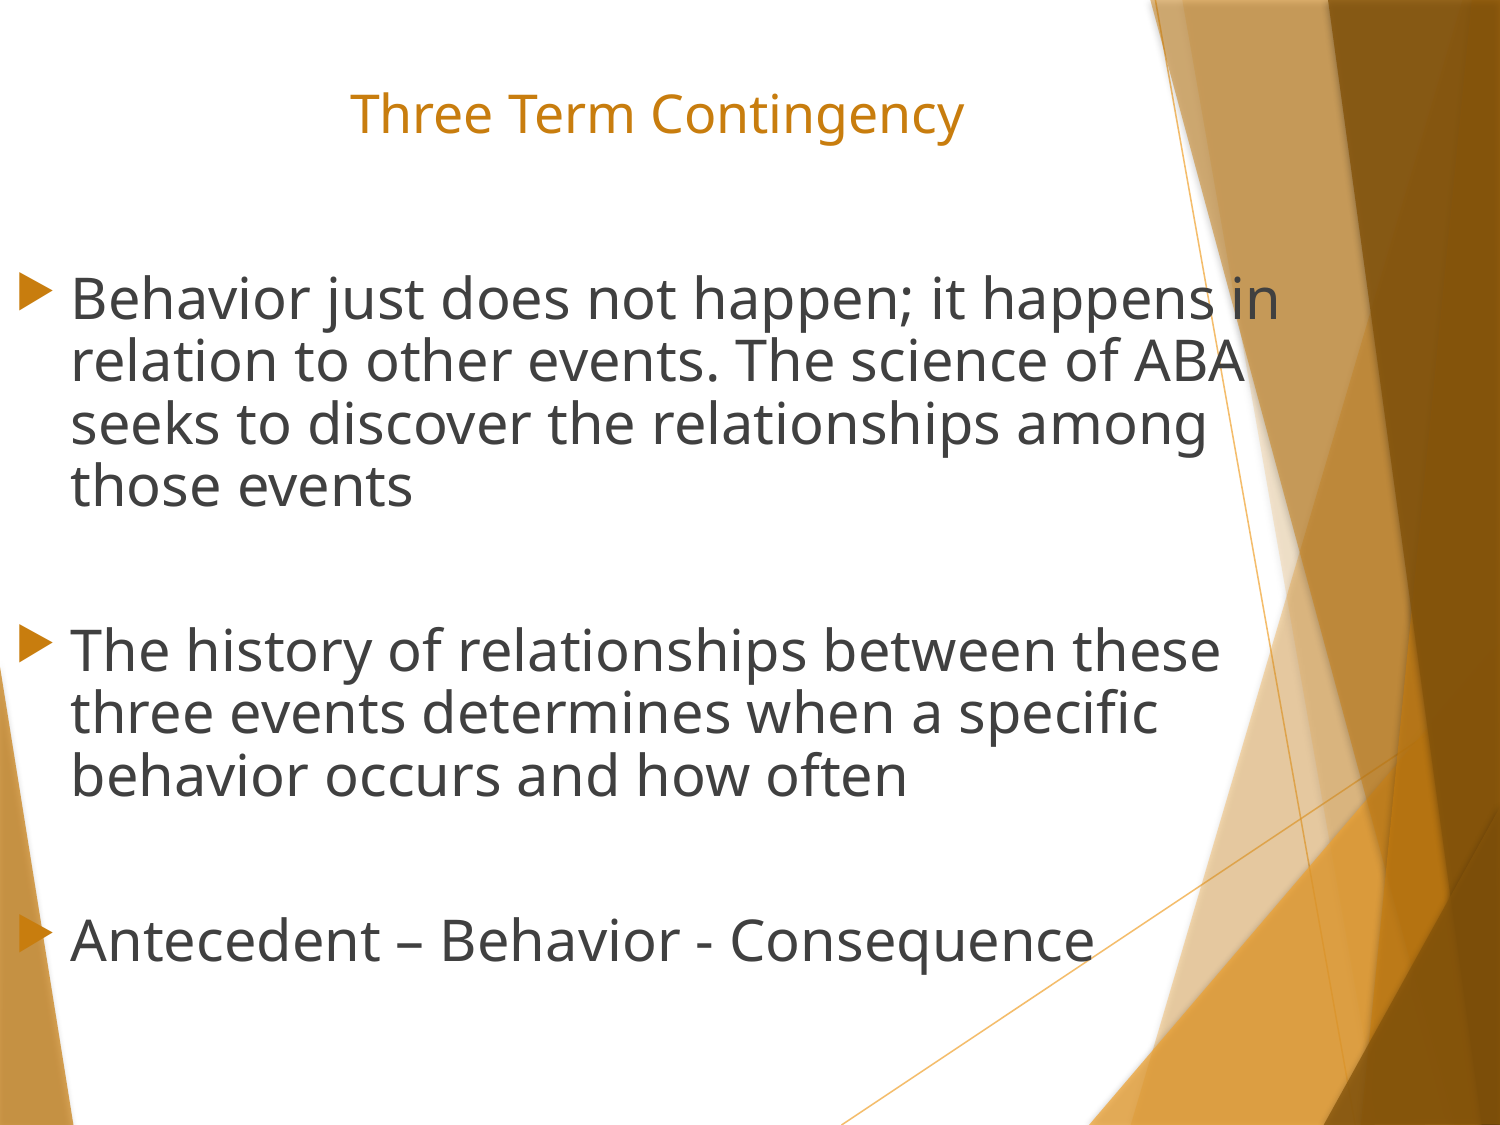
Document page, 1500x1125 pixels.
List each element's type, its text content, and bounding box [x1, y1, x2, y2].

list Behavior just does not happen; it happens in relation to other events. The science of ABA seeks to discover the relationships among those events The history of relationships between these three events determines when a specific behavior occurs and how often Antecedent – Behavior - Consequence [0, 262, 1300, 988]
title Three Term Contingency [0, 72, 1315, 153]
